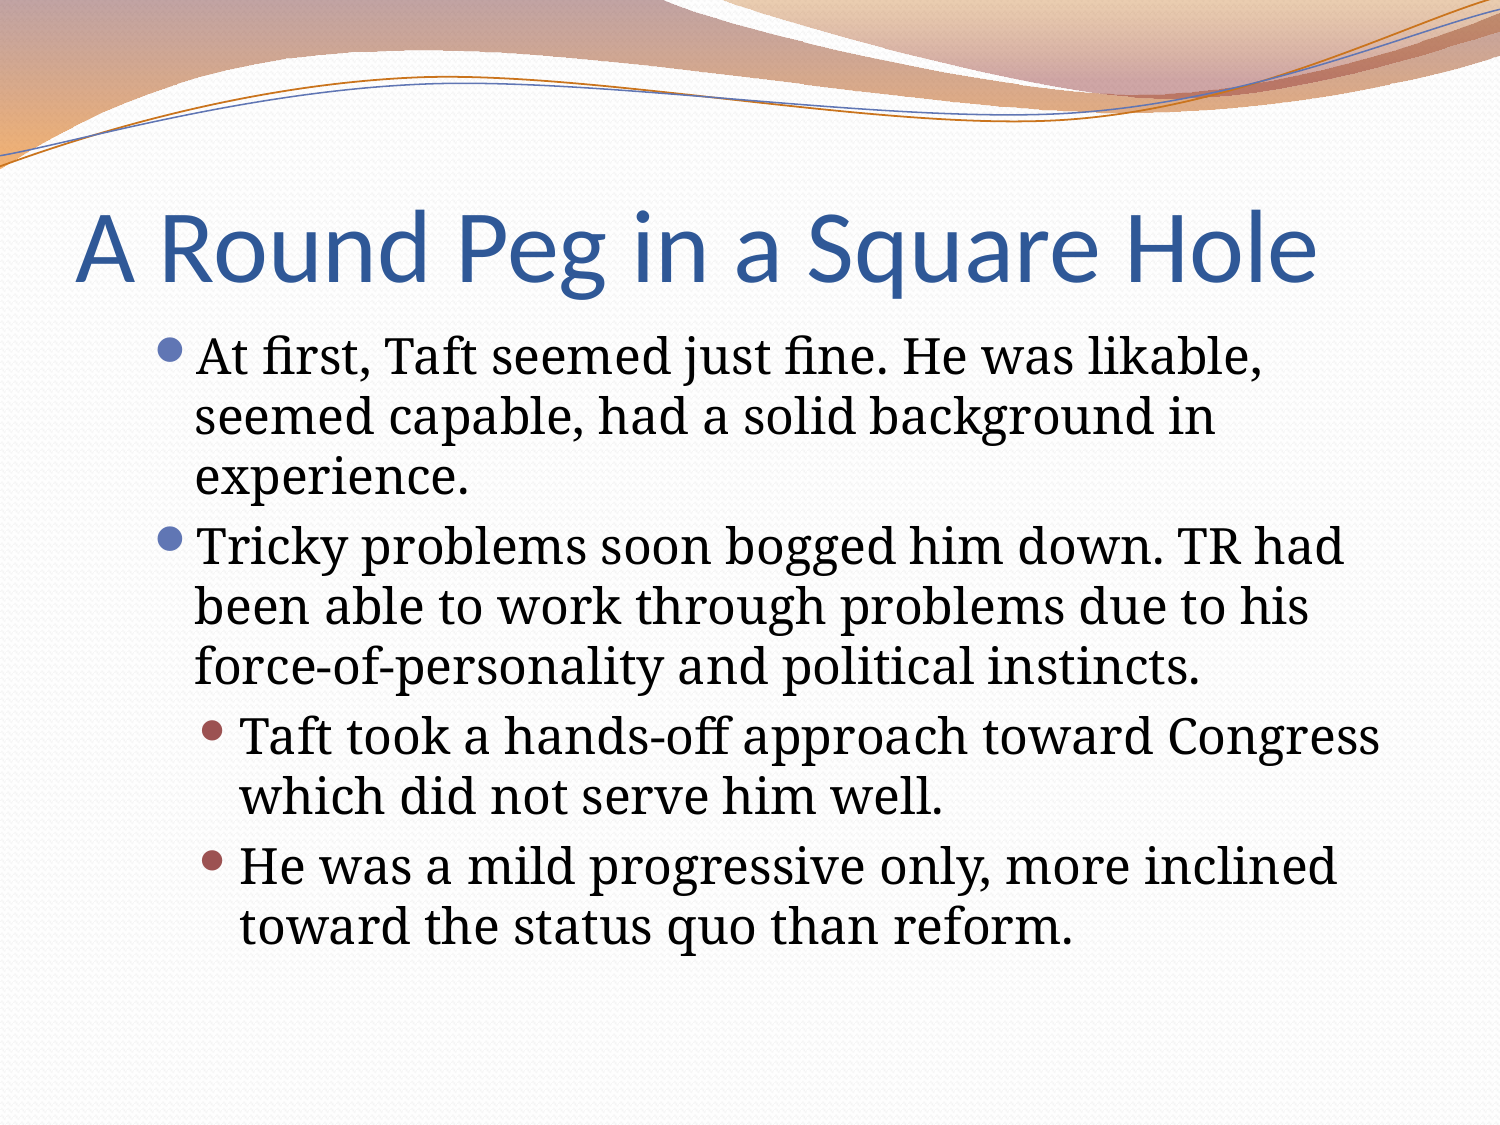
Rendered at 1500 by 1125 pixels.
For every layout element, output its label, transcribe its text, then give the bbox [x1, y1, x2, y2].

title A Round Peg in a Square Hole [75, 115, 1425, 303]
list At first, Taft seemed just fine. He was likable, seemed capable, had a solid background in experience. Tricky problems soon bogged him down. TR had been able to work through problems due to his force-of-personality and political instincts. Taft took a hands-off approach toward Congress which did not serve him well. He was a mild progressive only, more inclined toward the status quo than reform. [75, 317, 1425, 1038]
